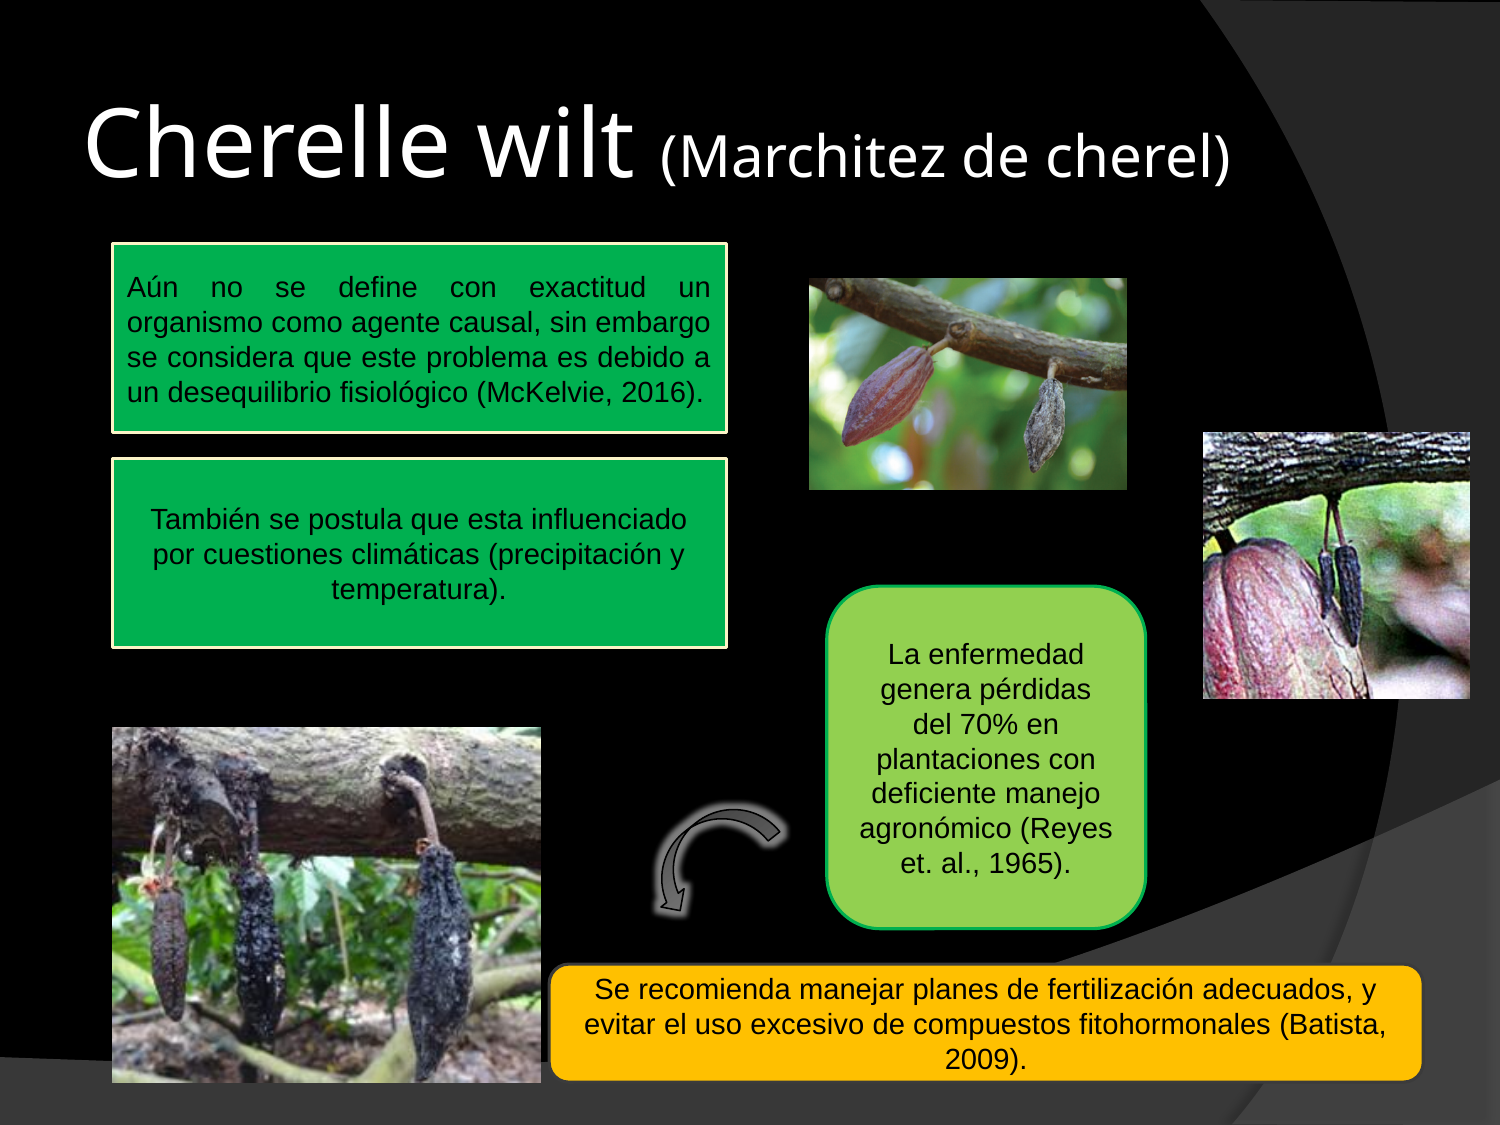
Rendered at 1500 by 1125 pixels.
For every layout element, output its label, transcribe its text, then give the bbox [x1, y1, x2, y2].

picture [1202, 432, 1470, 700]
title Cherelle wilt (Marchitez de cherel) [75, 45, 1300, 233]
text_box [660, 808, 781, 912]
text_box Se recomienda manejar planes de fertilización adecuados, y evitar el uso excesivo de compuestos fitohormonales (Batista, 2009). [551, 962, 1425, 1084]
picture [808, 278, 1128, 490]
picture [111, 727, 541, 1083]
text_box La enfermedad genera pérdidas del 70% en plantaciones con deficiente manejo agronómico (Reyes et. al., 1965). [825, 584, 1148, 931]
text_box Aún no se define con exactitud un organismo como agente causal, sin embargo se considera que este problema es debido a un desequilibrio fisiológico (McKelvie, 2016). [111, 242, 728, 434]
text_box También se postula que esta influenciado por cuestiones climáticas (precipitación y temperatura). [111, 457, 728, 649]
